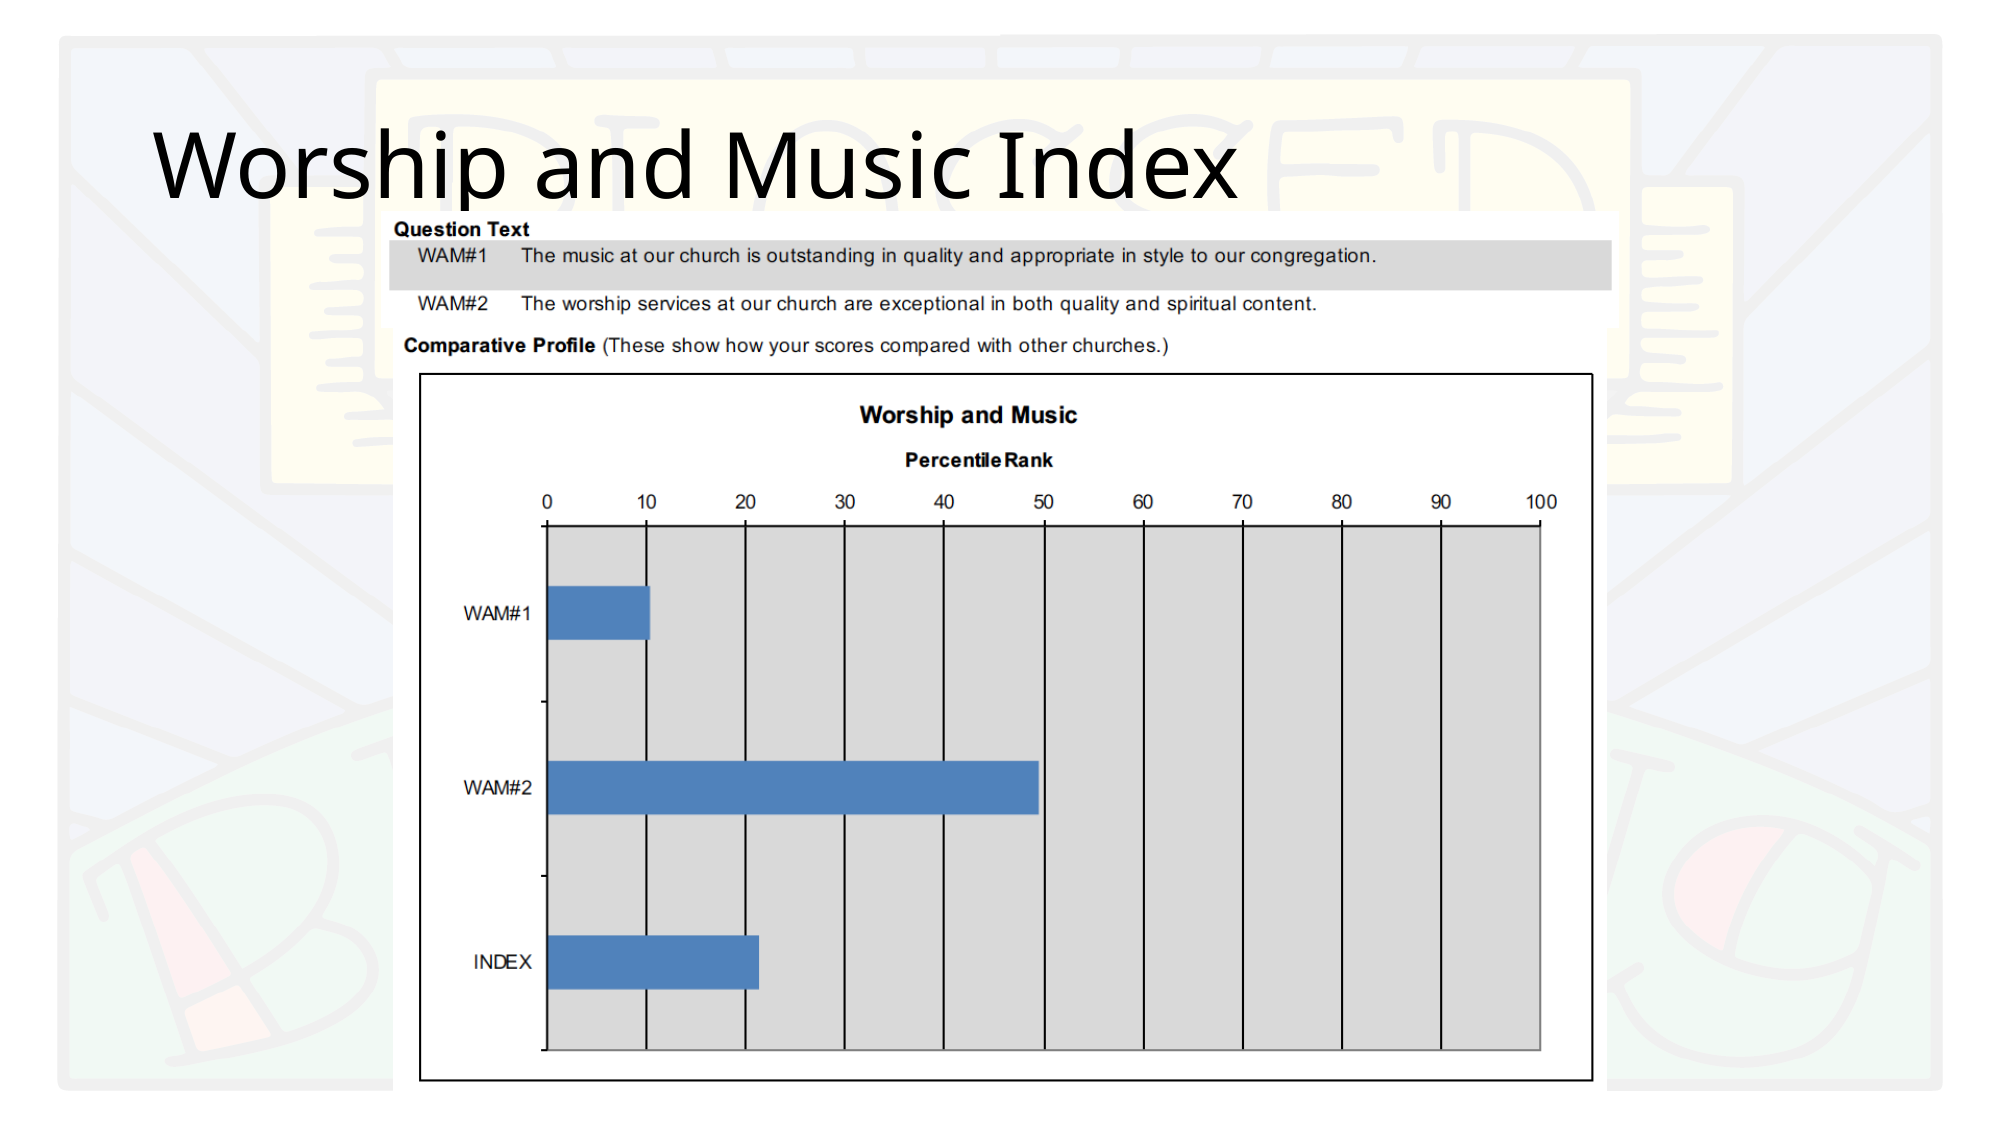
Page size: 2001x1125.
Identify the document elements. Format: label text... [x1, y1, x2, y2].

picture [393, 327, 1607, 1093]
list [381, 211, 1619, 328]
title Worship and Music Index [137, 59, 1863, 278]
